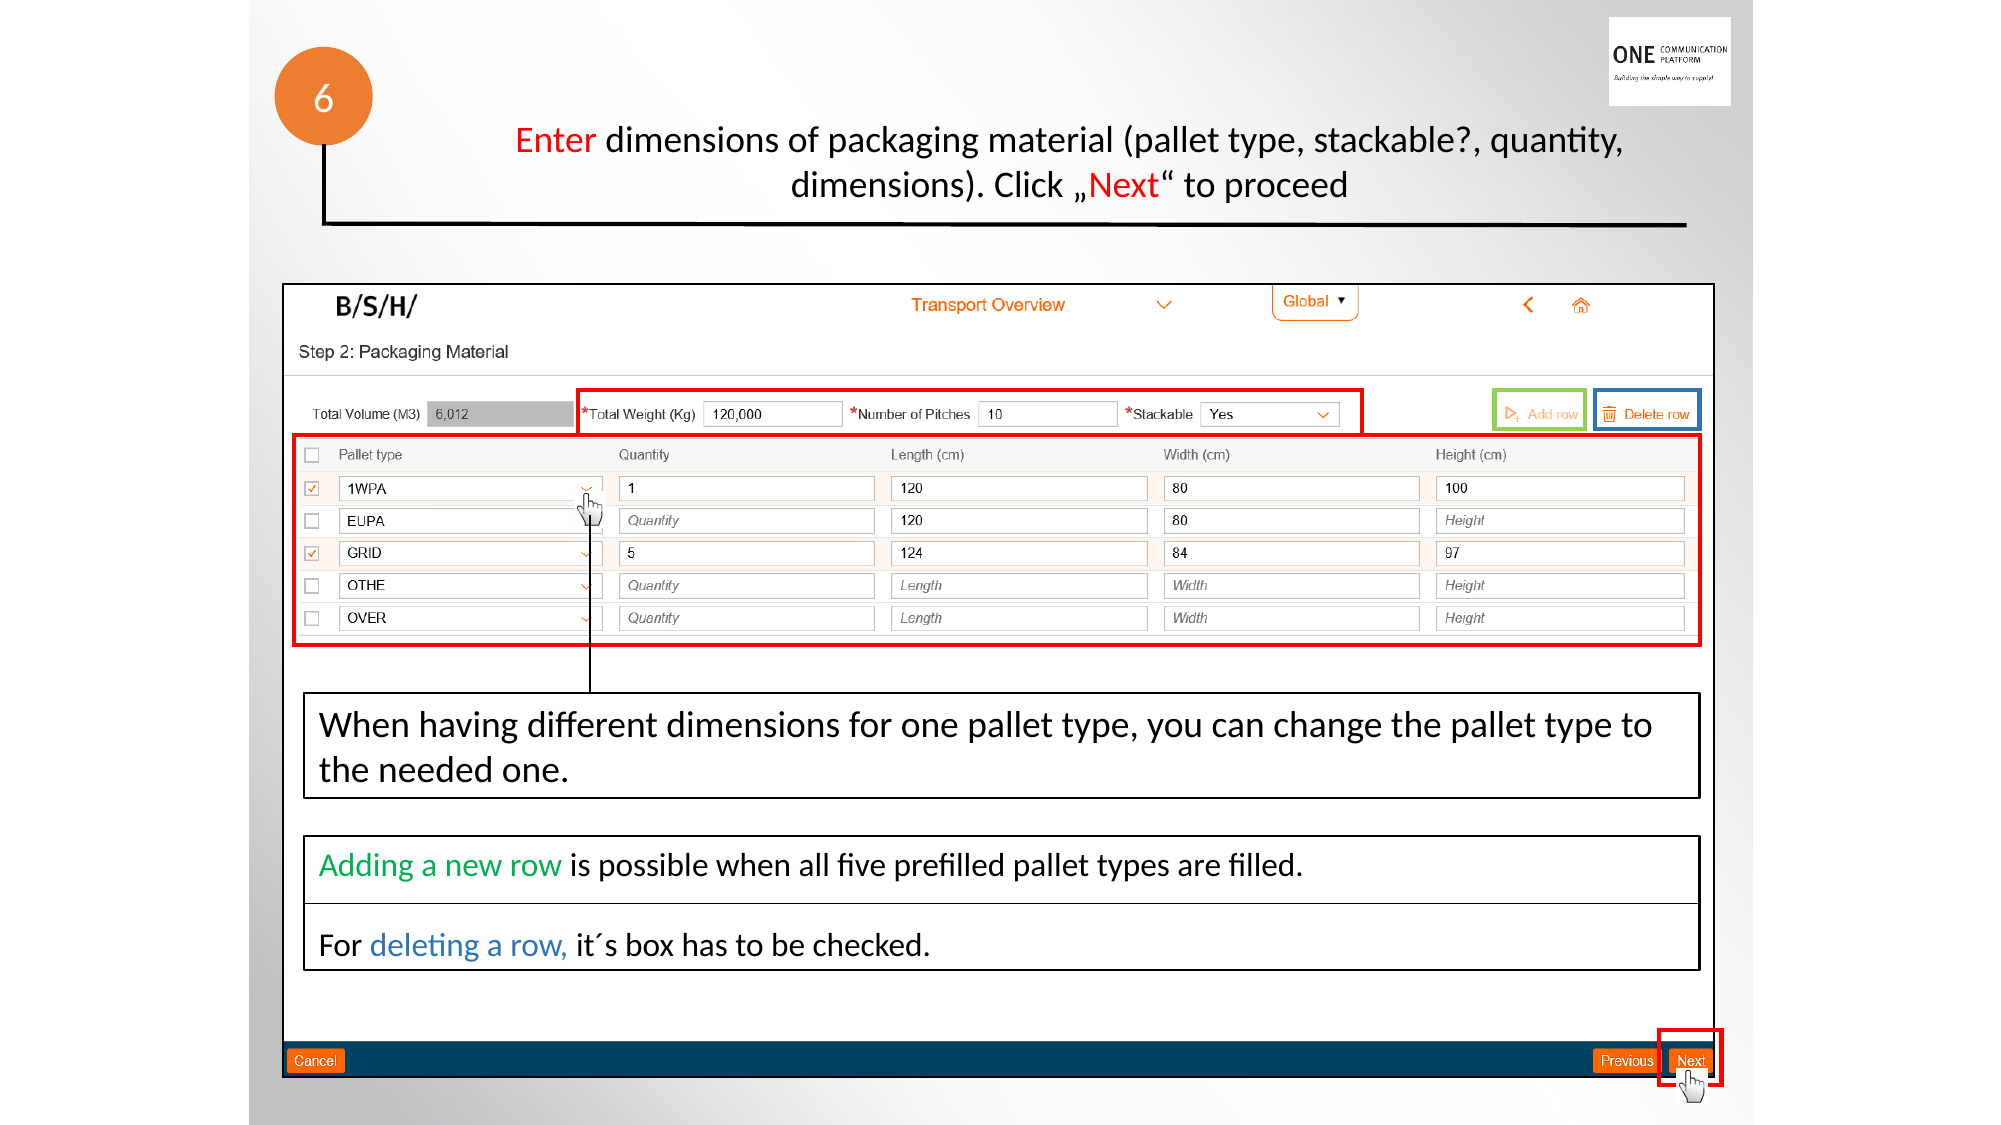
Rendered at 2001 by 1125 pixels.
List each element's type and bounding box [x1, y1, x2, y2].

picture [249, 0, 1753, 1125]
